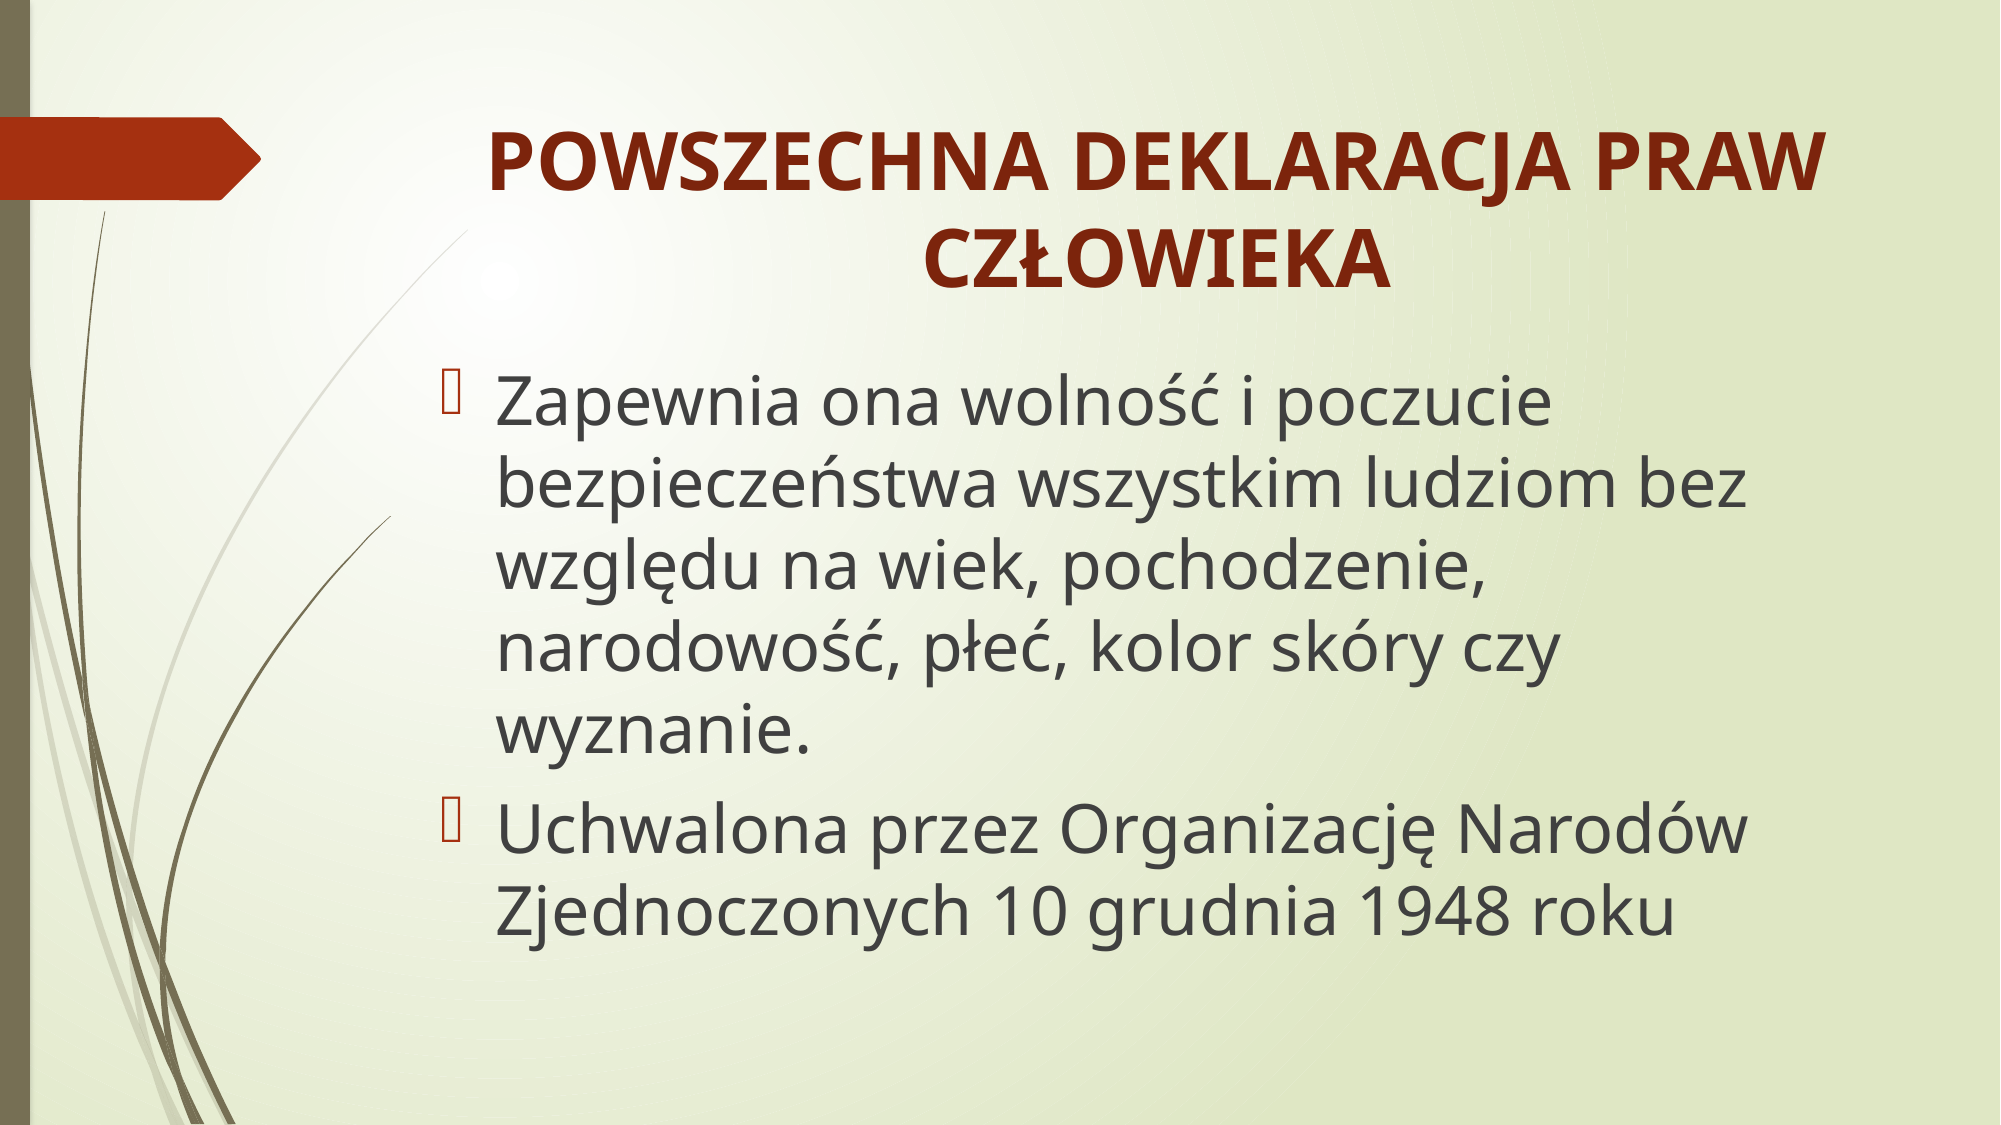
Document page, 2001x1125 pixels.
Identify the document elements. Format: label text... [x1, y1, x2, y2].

list Zapewnia ona wolność i poczucie bezpieczeństwa wszystkim ludziom bez względu na wiek, pochodzenie, narodowość, płeć, kolor skóry czy wyznanie. Uchwalona przez Organizację Narodów Zjednoczonych 10 grudnia 1948 roku [424, 350, 1888, 970]
title POWSZECHNA DEKLARACJA PRAW CZŁOWIEKA [425, 102, 1888, 313]
